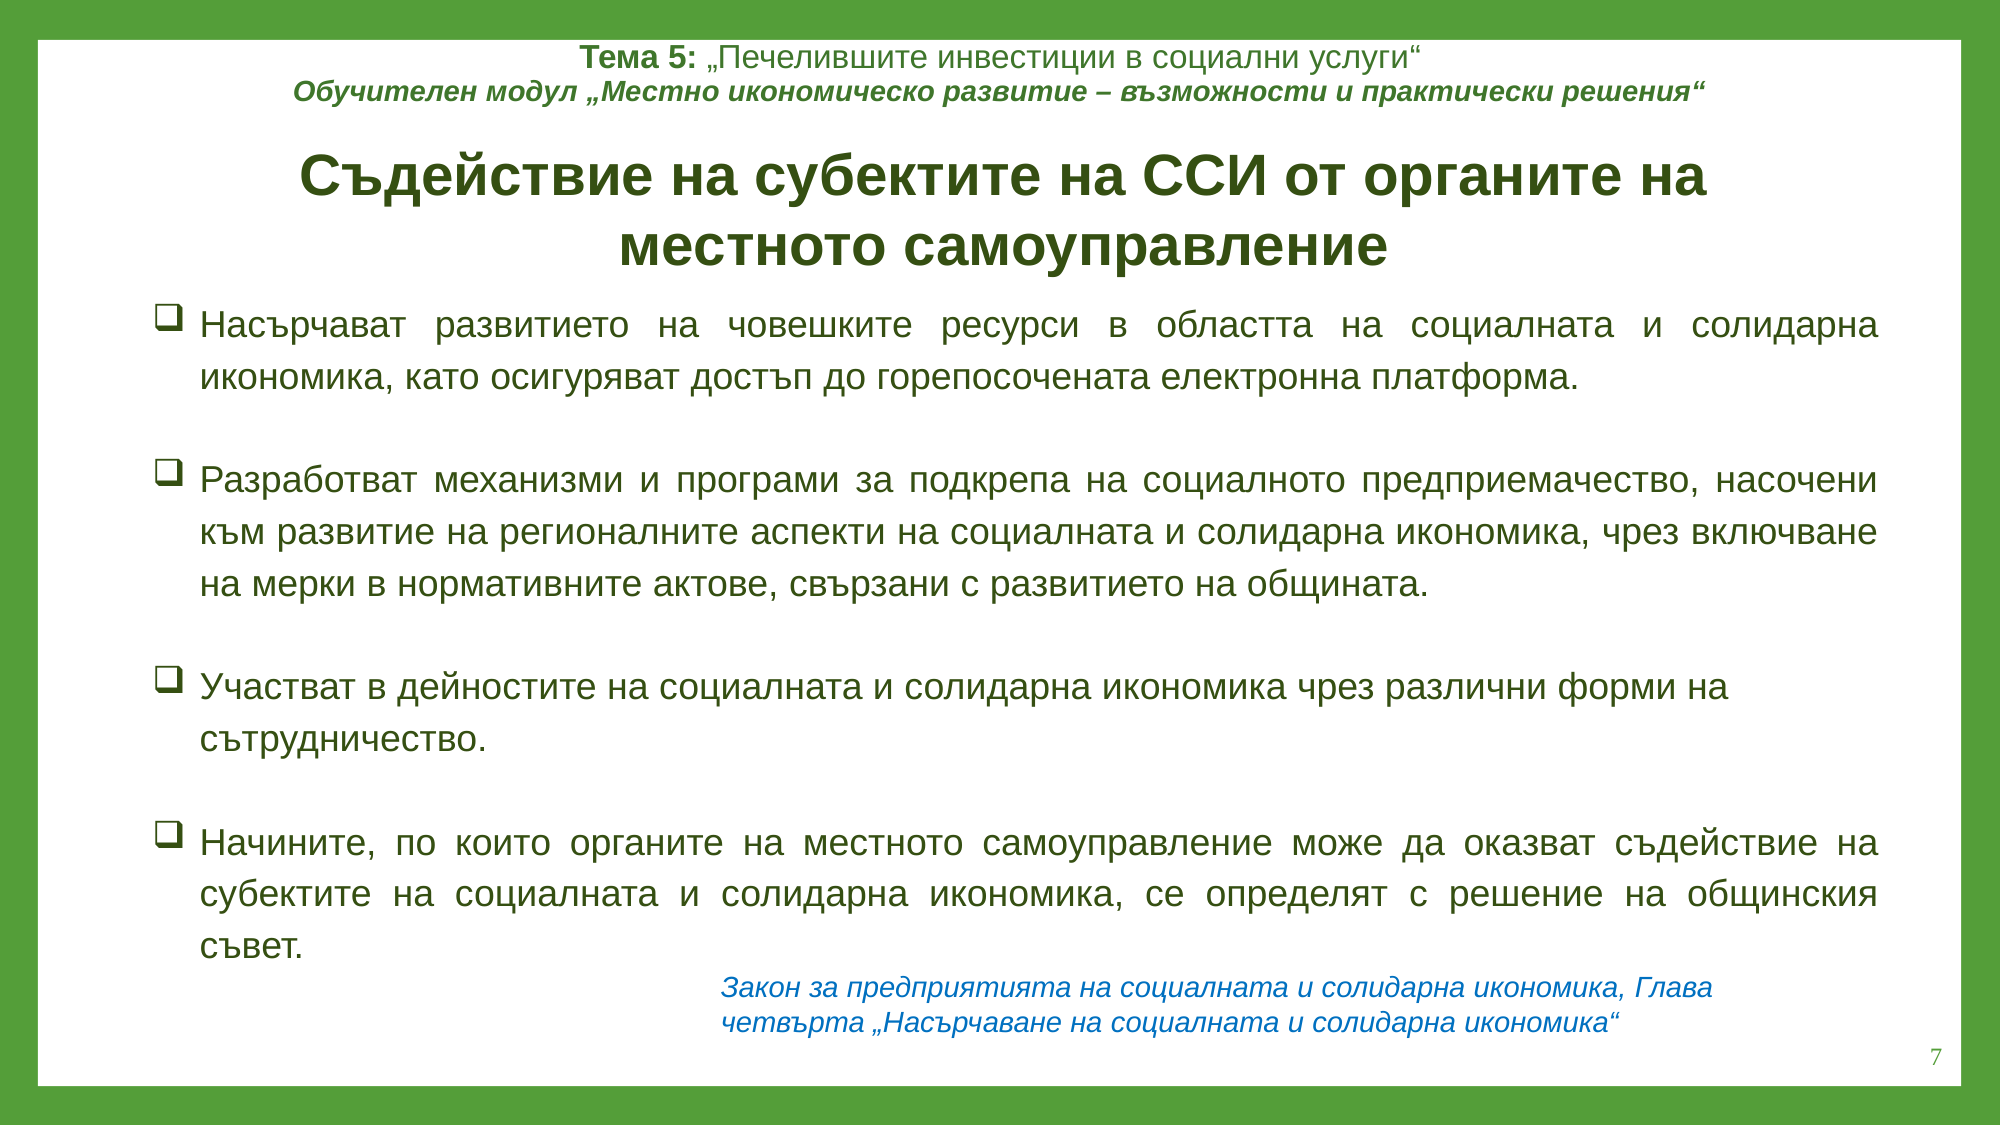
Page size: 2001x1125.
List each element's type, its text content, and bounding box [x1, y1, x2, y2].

text_box Закон за предприятията на социалната и солидарна икономика, Глава четвърта „Насърчаване на социалната и солидарна икономика“ [706, 960, 1773, 1046]
slide_number 7 [1677, 1025, 1958, 1086]
text_box Тема 5: „Печелившите инвестиции в социални услуги“ Обучителен модул „Местно икономическо развитие – възможности и практически решения“ [55, 22, 1945, 125]
text_box Съдействие на субектите на ССИ от органите на местното самоуправление [202, 129, 1798, 285]
text_box Насърчават развитието на човешките ресурси в областта на социалната и солидарна икономика, като осигуряват достъп до горепосочената електронна платформа. Разработват механизми и програми за подкрепа на социалното предприемачество, насочени към развитие на регионалните аспекти на социалната и солидарна икономика, чрез включване на мерки в нормативните актове, свързани с развитието на общината. Участват в дейностите на социалната и солидарна икономика чрез различни форми на сътрудничество. Начините, по които органите на местното самоуправление може да оказват съдействие на субектите на социалната и солидарна икономика, се определят с решение на общинския съвет. [137, 286, 1894, 974]
